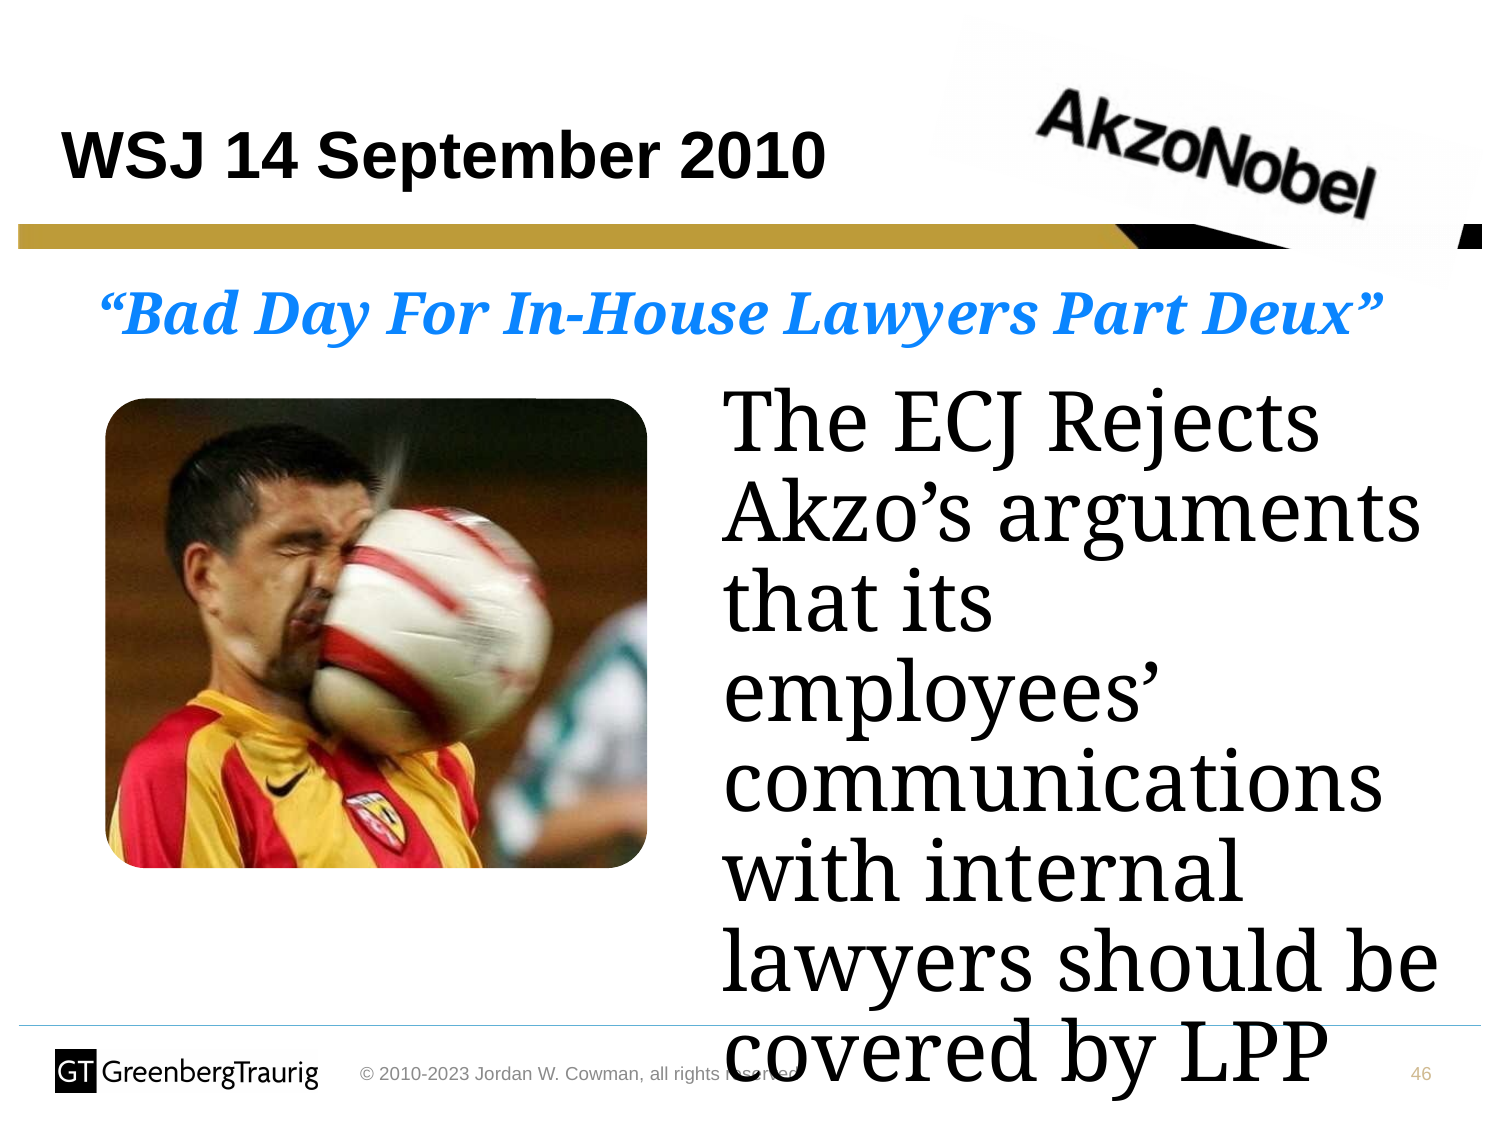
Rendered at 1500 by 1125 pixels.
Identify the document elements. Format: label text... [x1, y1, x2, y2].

list “Bad Day For In-House Lawyers Part Deux” [46, 276, 1447, 406]
text_box The ECJ Rejects Akzo’s arguments that its employees’ communications with internal lawyers should be covered by LPP [707, 371, 1467, 1027]
slide_number 46 [1368, 1042, 1447, 1103]
picture [105, 398, 648, 869]
picture [55, 1049, 318, 1093]
picture [18, 16, 1482, 289]
title WSJ 14 September 2010 [46, 0, 1447, 201]
